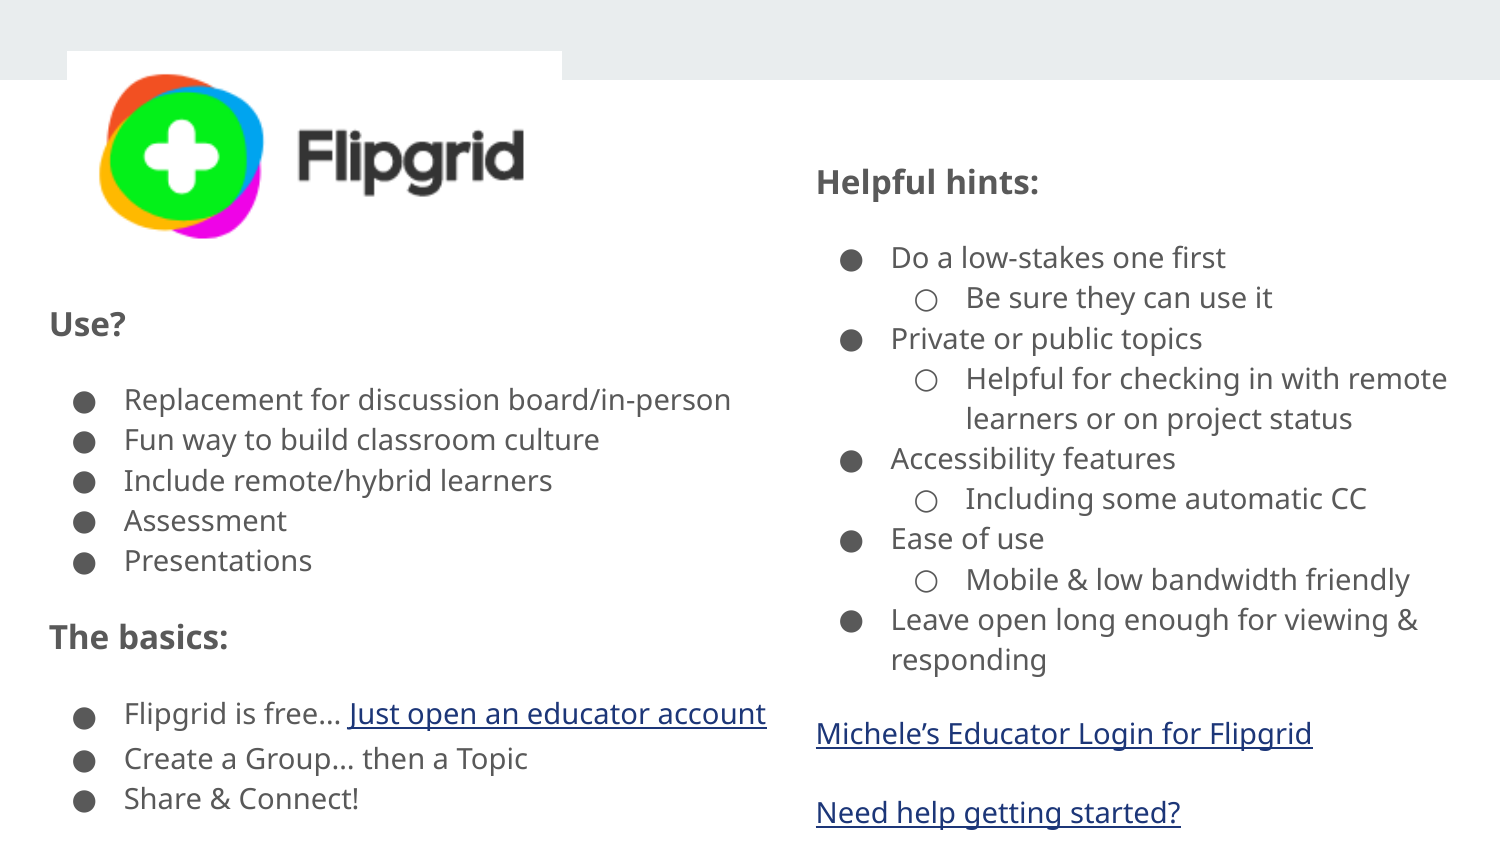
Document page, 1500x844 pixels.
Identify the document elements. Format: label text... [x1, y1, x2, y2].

list Helpful hints: Do a low-stakes one first Be sure they can use it Private or public topics Helpful for checking in with remote learners or on project status Accessibility features Including some automatic CC Ease of use Mobile & low bandwidth friendly Leave open long enough for viewing & responding Michele’s Educator Login for Flipgrid Need help getting started? [800, 140, 1467, 825]
picture [67, 50, 562, 259]
list Use? Replacement for discussion board/in-person Fun way to build classroom culture Include remote/hybrid learners Assessment Presentations The basics: Flipgrid is free… Just open an educator account Create a Group… then a Topic Share & Connect! [33, 282, 788, 826]
